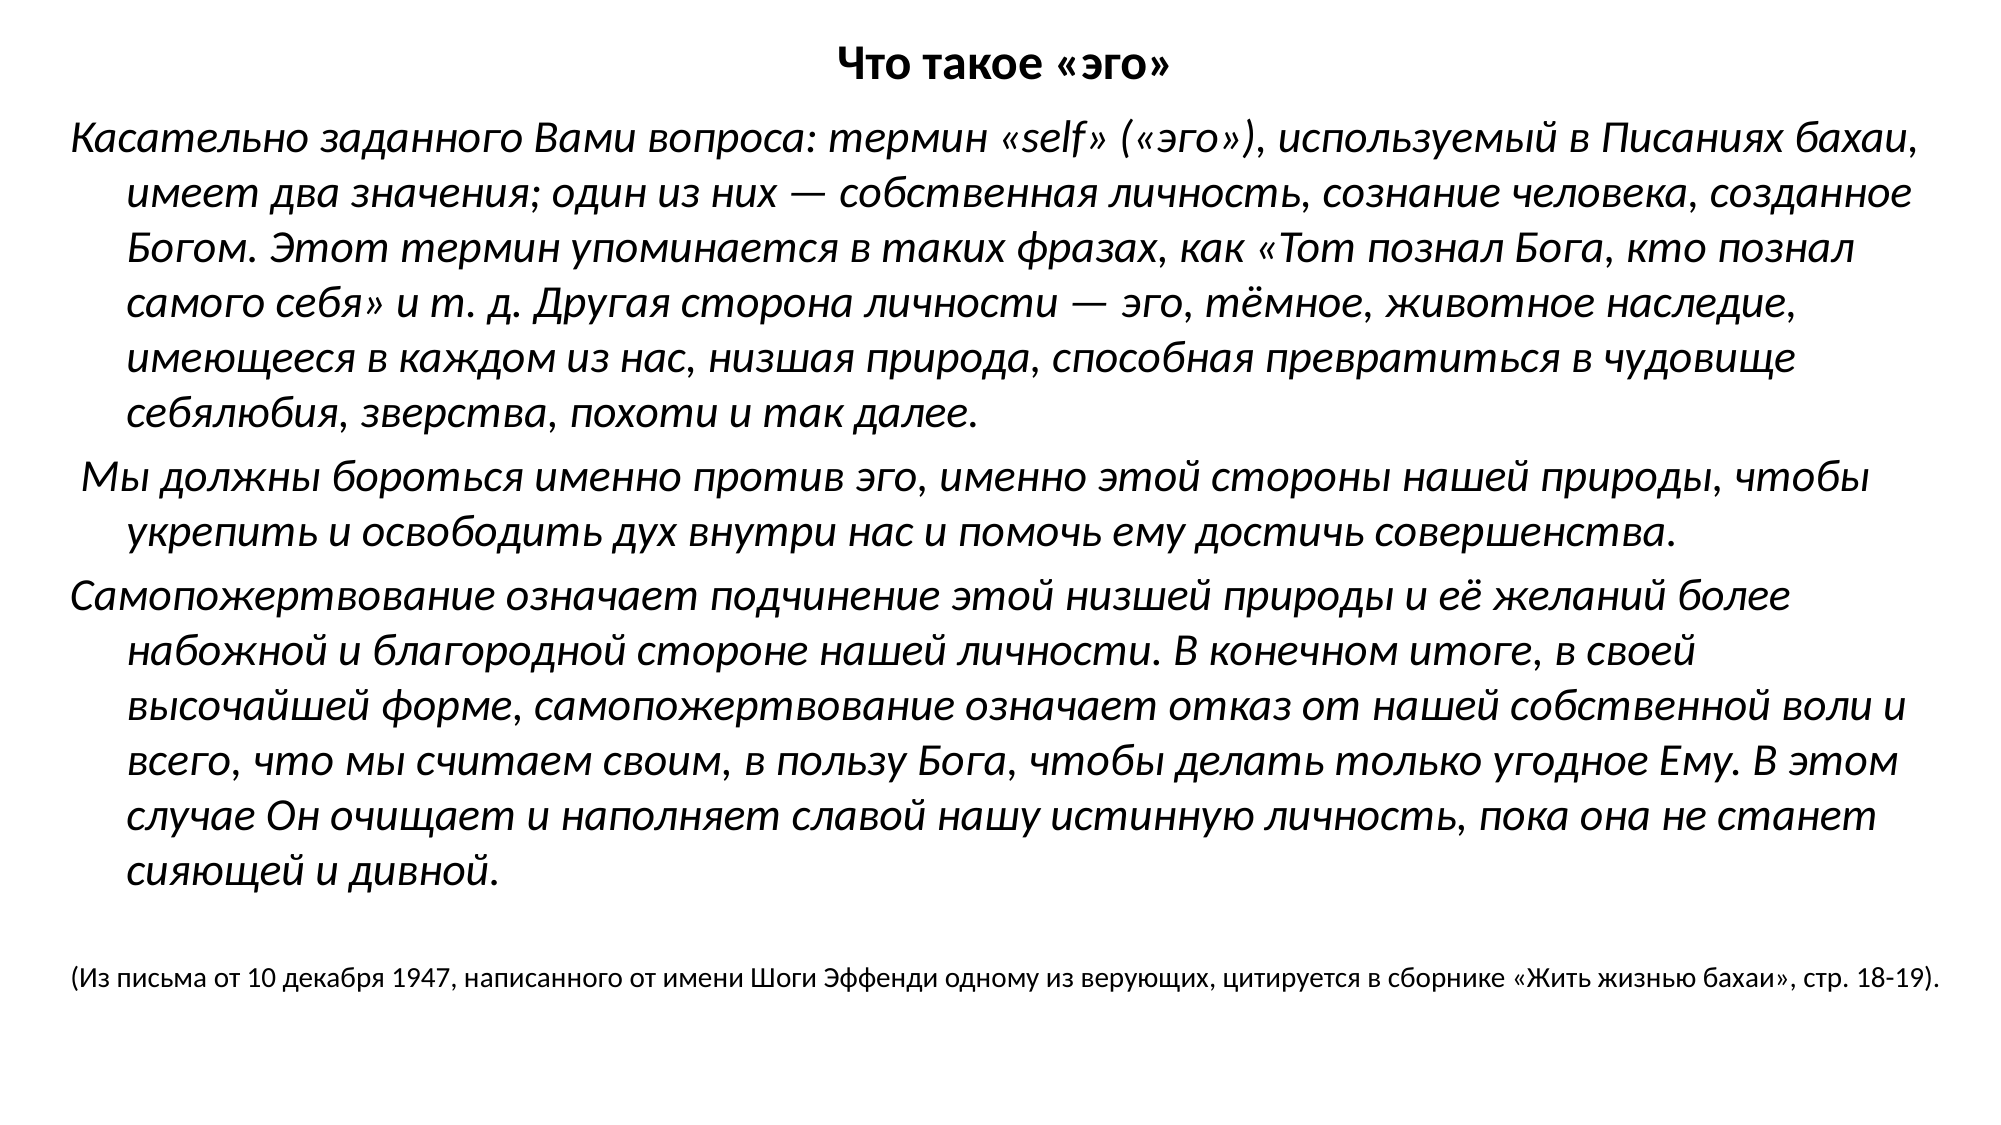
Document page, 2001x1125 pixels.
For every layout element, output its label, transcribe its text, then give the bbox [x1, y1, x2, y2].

list Касательно заданного Вами вопроса: термин «self» («эго»), используемый в Писаниях бахаи, имеет два значения; один из них — собственная личность, сознание человека, созданное Богом. Этот термин упоминается в таких фразах, как «Тот познал Бога, кто познал самого себя» и т. д. Другая сторона личности — эго, тёмное, животное наследие, имеющееся в каждом из нас, низшая природа, способная превратиться в чудовище себялюбия, зверства, похоти и так далее. Мы должны бороться именно против эго, именно этой стороны нашей природы, чтобы укрепить и освободить дух внутри нас и помочь ему достичь совершенства. Самопожертвование означает подчинение этой низшей природы и её желаний более набожной и благородной стороне нашей личности. В конечном итоге, в своей высочайшей форме, самопожертвование означает отказ от нашей собственной воли и всего, что мы считаем своим, в пользу Бога, чтобы делать только угодное Ему. В этом случае Он очищает и наполняет славой нашу истинную личность, пока она не станет сияющей и дивной. (Из письма от 10 декабря 1947, написанного от имени Шоги Эффенди одному из верующих, цитируется в сборнике «Жить жизнью бахаи», стр. 18-19). [55, 99, 1957, 1071]
title Что такое «эго» [330, 19, 1681, 99]
